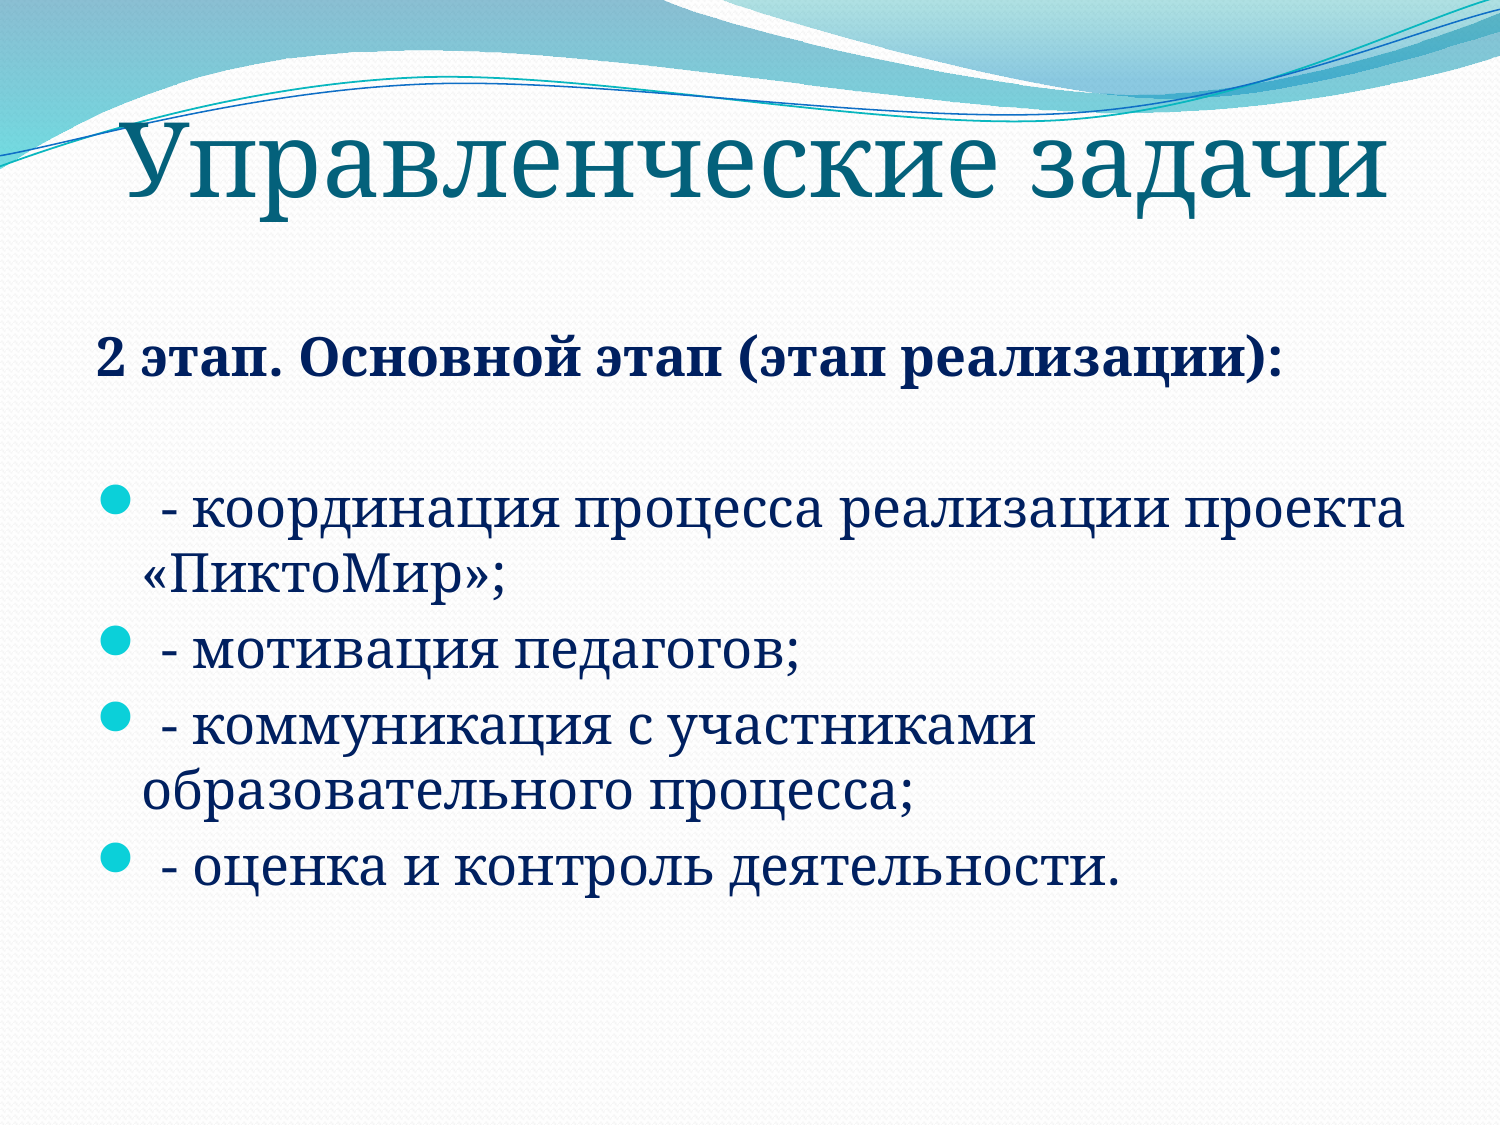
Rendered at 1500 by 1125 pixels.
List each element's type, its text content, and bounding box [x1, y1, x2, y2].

list 2 этап. Основной этап (этап реализации): - координация процесса реализации проекта «ПиктоМир»; - мотивация педагогов; - коммуникация с участниками образовательного процесса; - оценка и контроль деятельности. [81, 314, 1432, 1035]
title Управленческие задачи [80, 30, 1431, 219]
